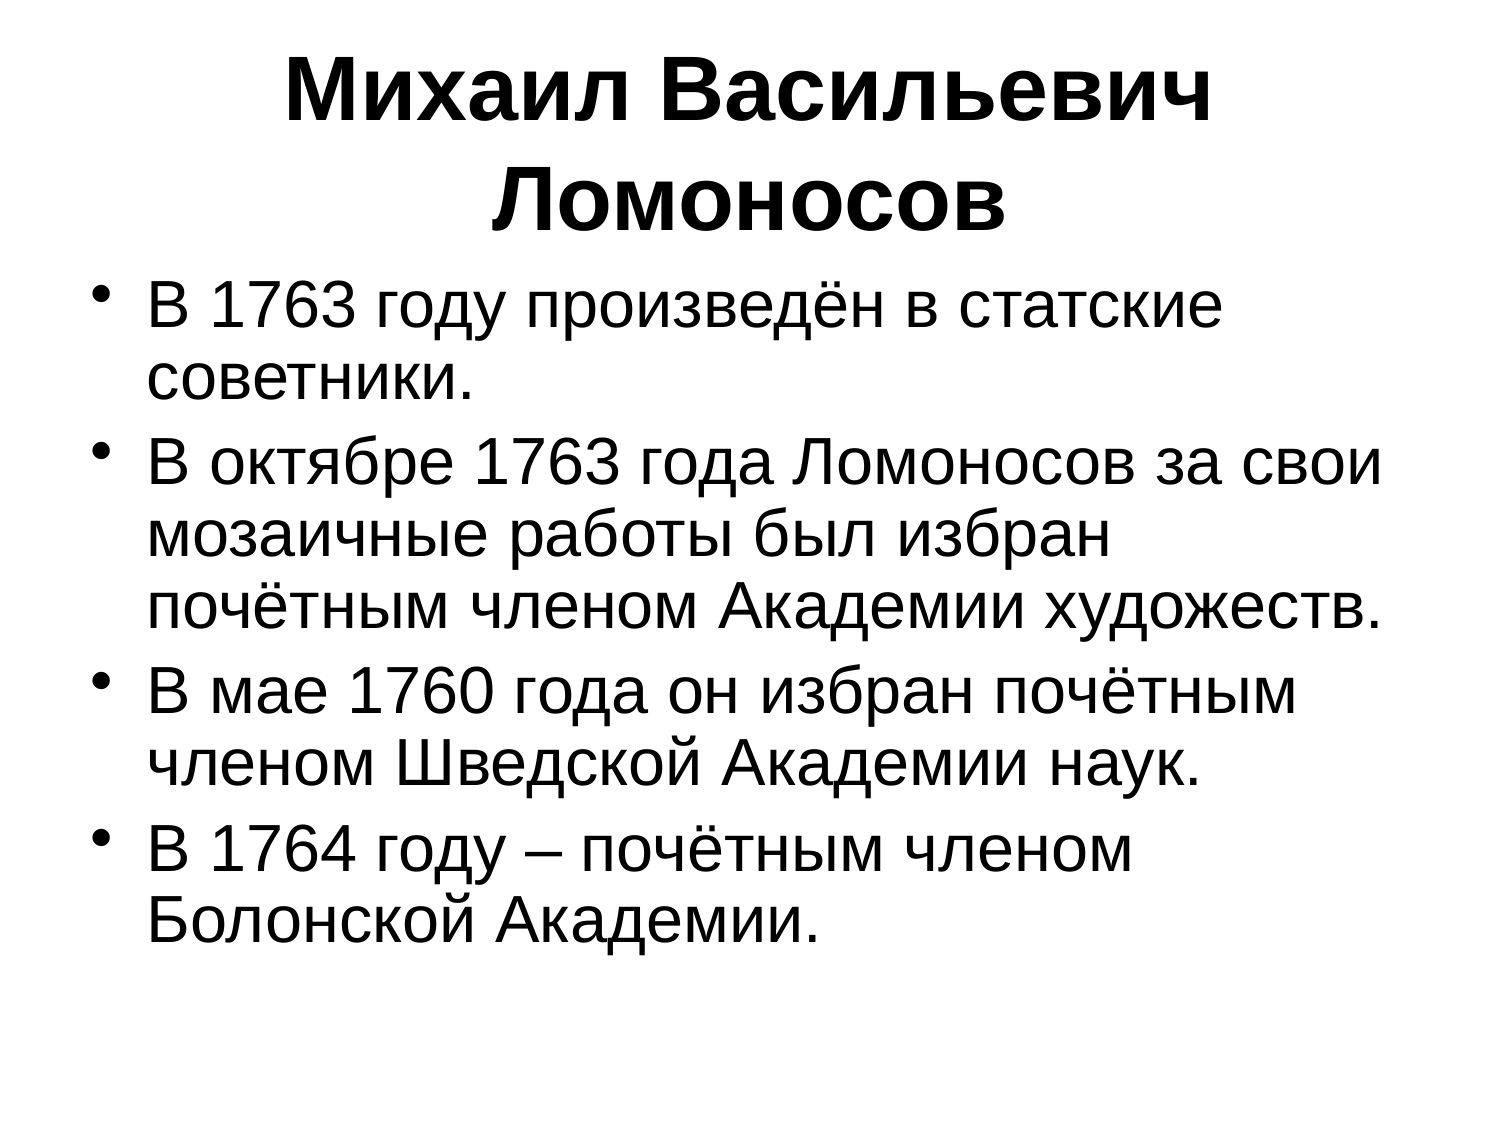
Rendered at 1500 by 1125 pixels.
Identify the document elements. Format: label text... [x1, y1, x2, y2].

list В 1763 году произведён в статские советники. В октябре 1763 года Ломоносов за свои мозаичные работы был избран почётным членом Академии художеств. В мае 1760 года он избран почётным членом Шведской Академии наук. В 1764 году – почётным членом Болонской Академии. [74, 262, 1426, 1006]
title Михаил Васильевич Ломоносов [74, 44, 1426, 233]
